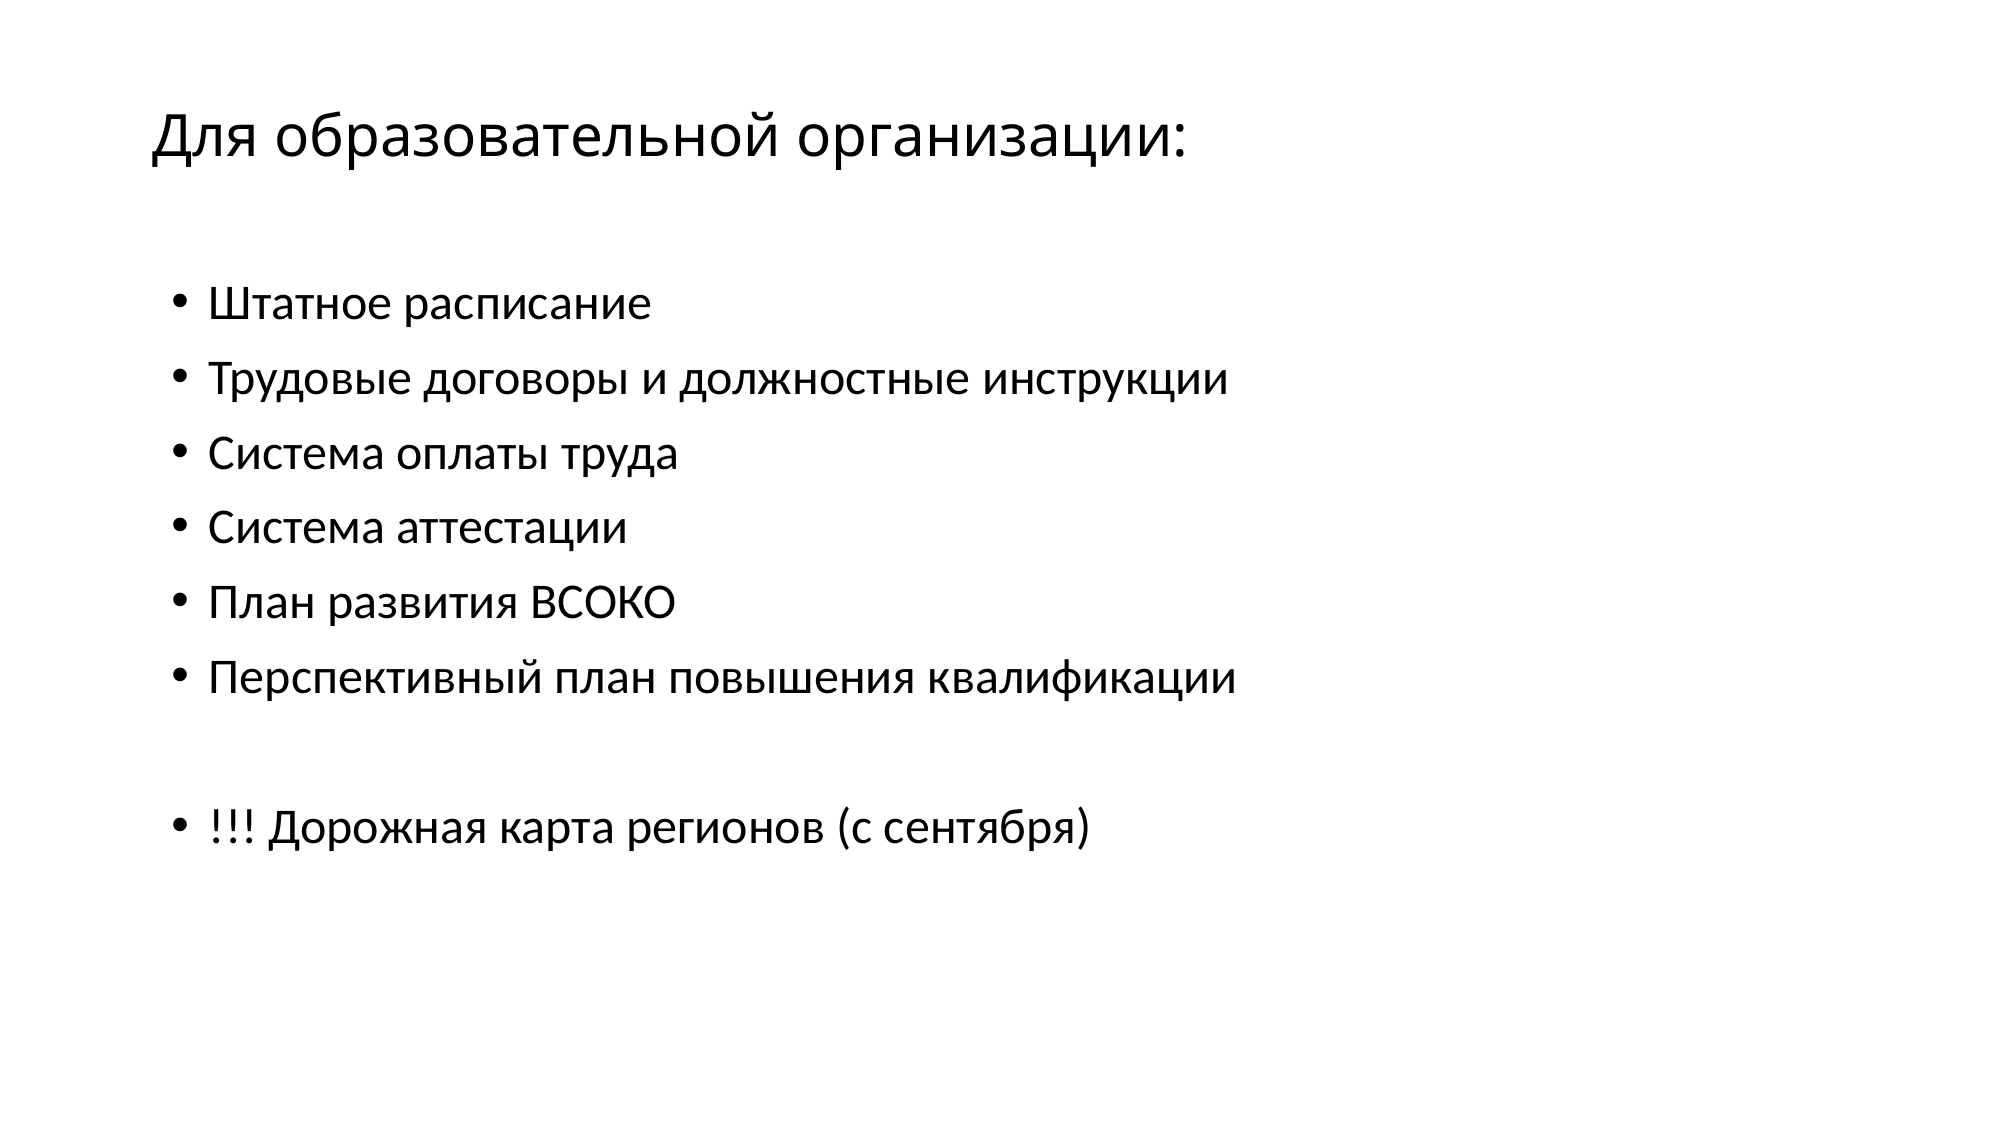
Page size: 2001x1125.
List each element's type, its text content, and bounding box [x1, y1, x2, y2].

title Для образовательной организации: [137, 28, 1863, 247]
list Штатное расписание Трудовые договоры и должностные инструкции Система оплаты труда Система аттестации План развития ВСОКО Перспективный план повышения квалификации !!! Дорожная карта регионов (с сентября) [156, 268, 1958, 1097]
